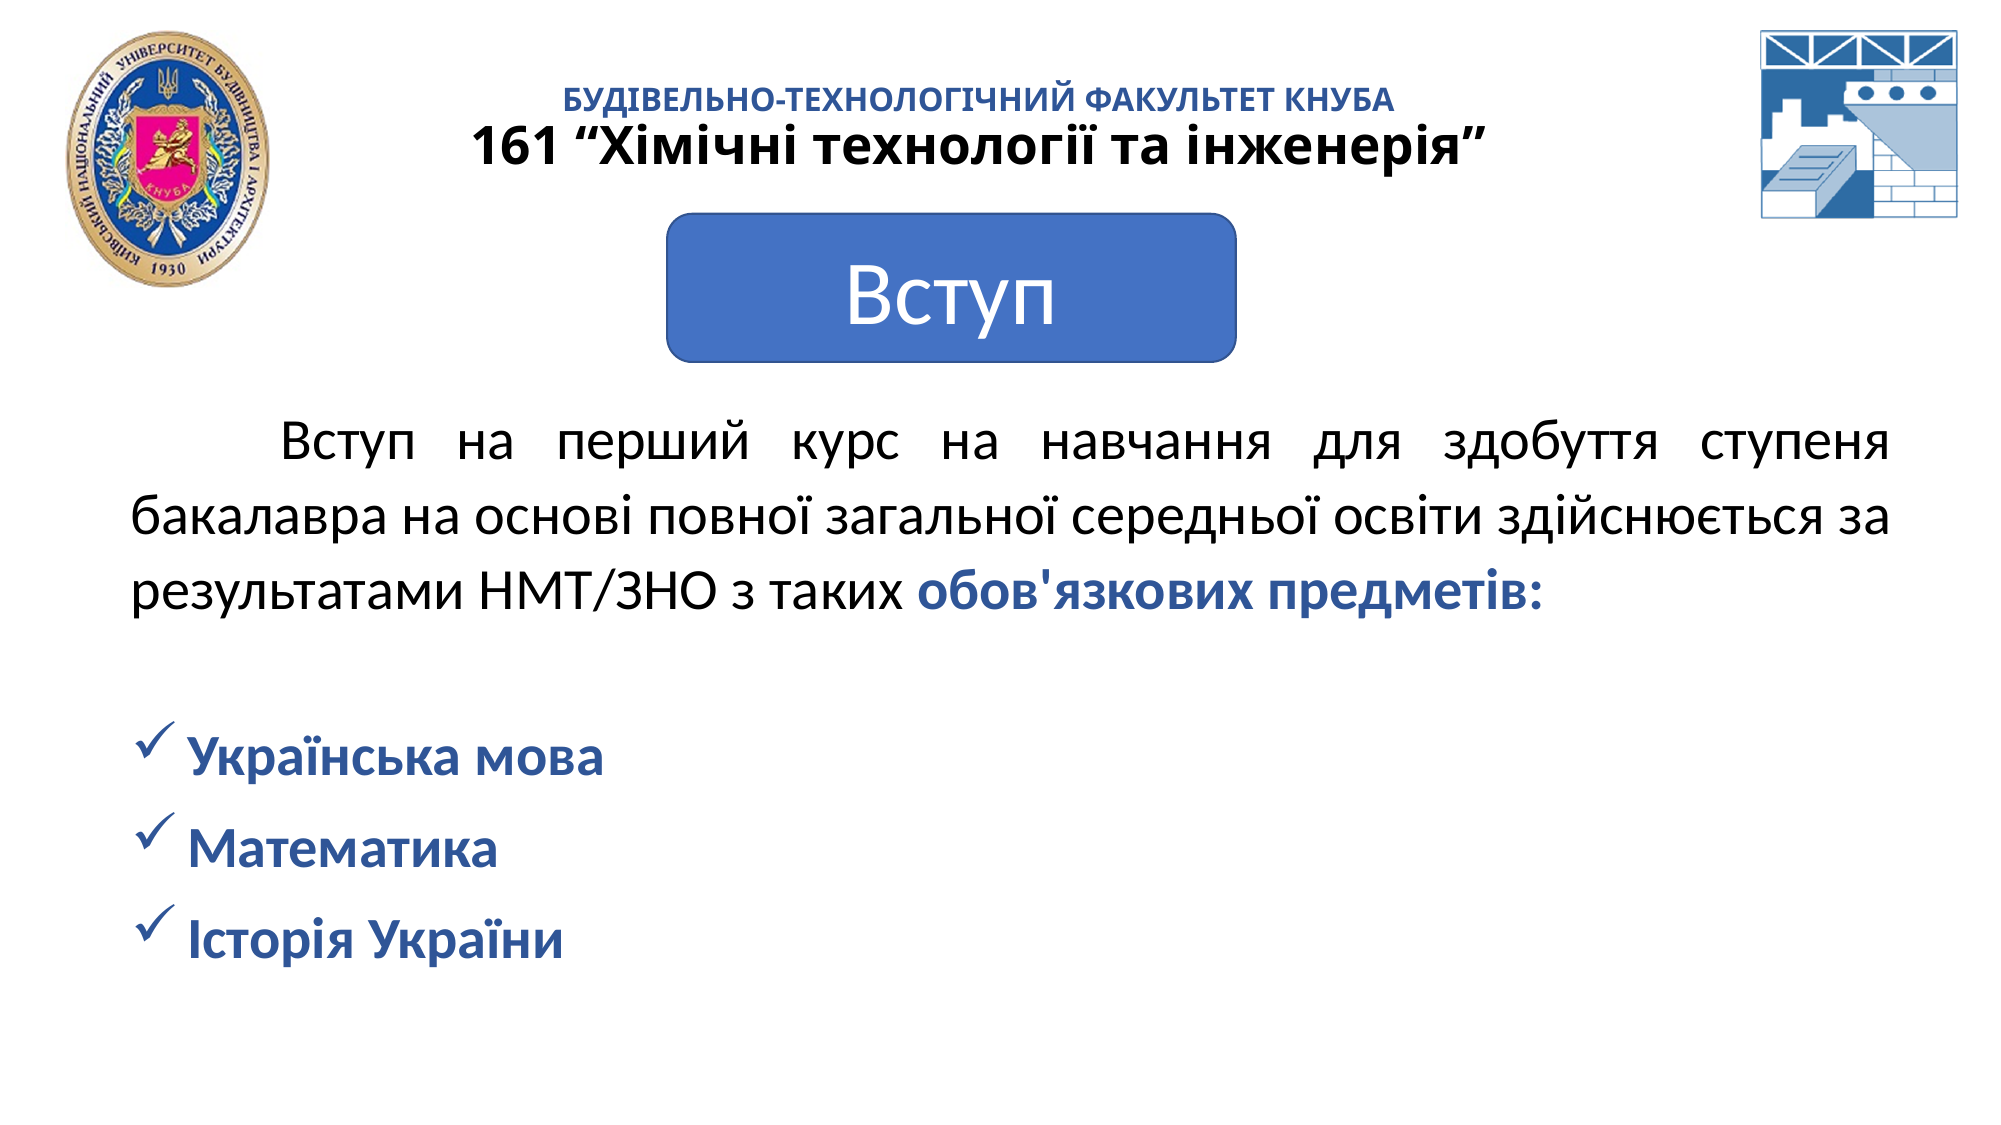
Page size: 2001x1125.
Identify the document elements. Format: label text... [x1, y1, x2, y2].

picture [65, 30, 270, 288]
title БУДІВЕЛЬНО-ТЕХНОЛОГІЧНИЙ ФАКУЛЬТЕТ КНУБА 161 “Хімічні технології та інженерія” [270, 30, 1842, 248]
text_box Вступ [666, 212, 1237, 363]
picture [1760, 30, 1959, 219]
text_box Вступ на перший курс на навчання для здобуття ступеня бакалавра на основі повної загальної середньої освіти здійснюється за результатами НМТ/ЗНО з таких обов'язкових предметів: Українська мова Математика Історія України [116, 389, 1908, 1059]
